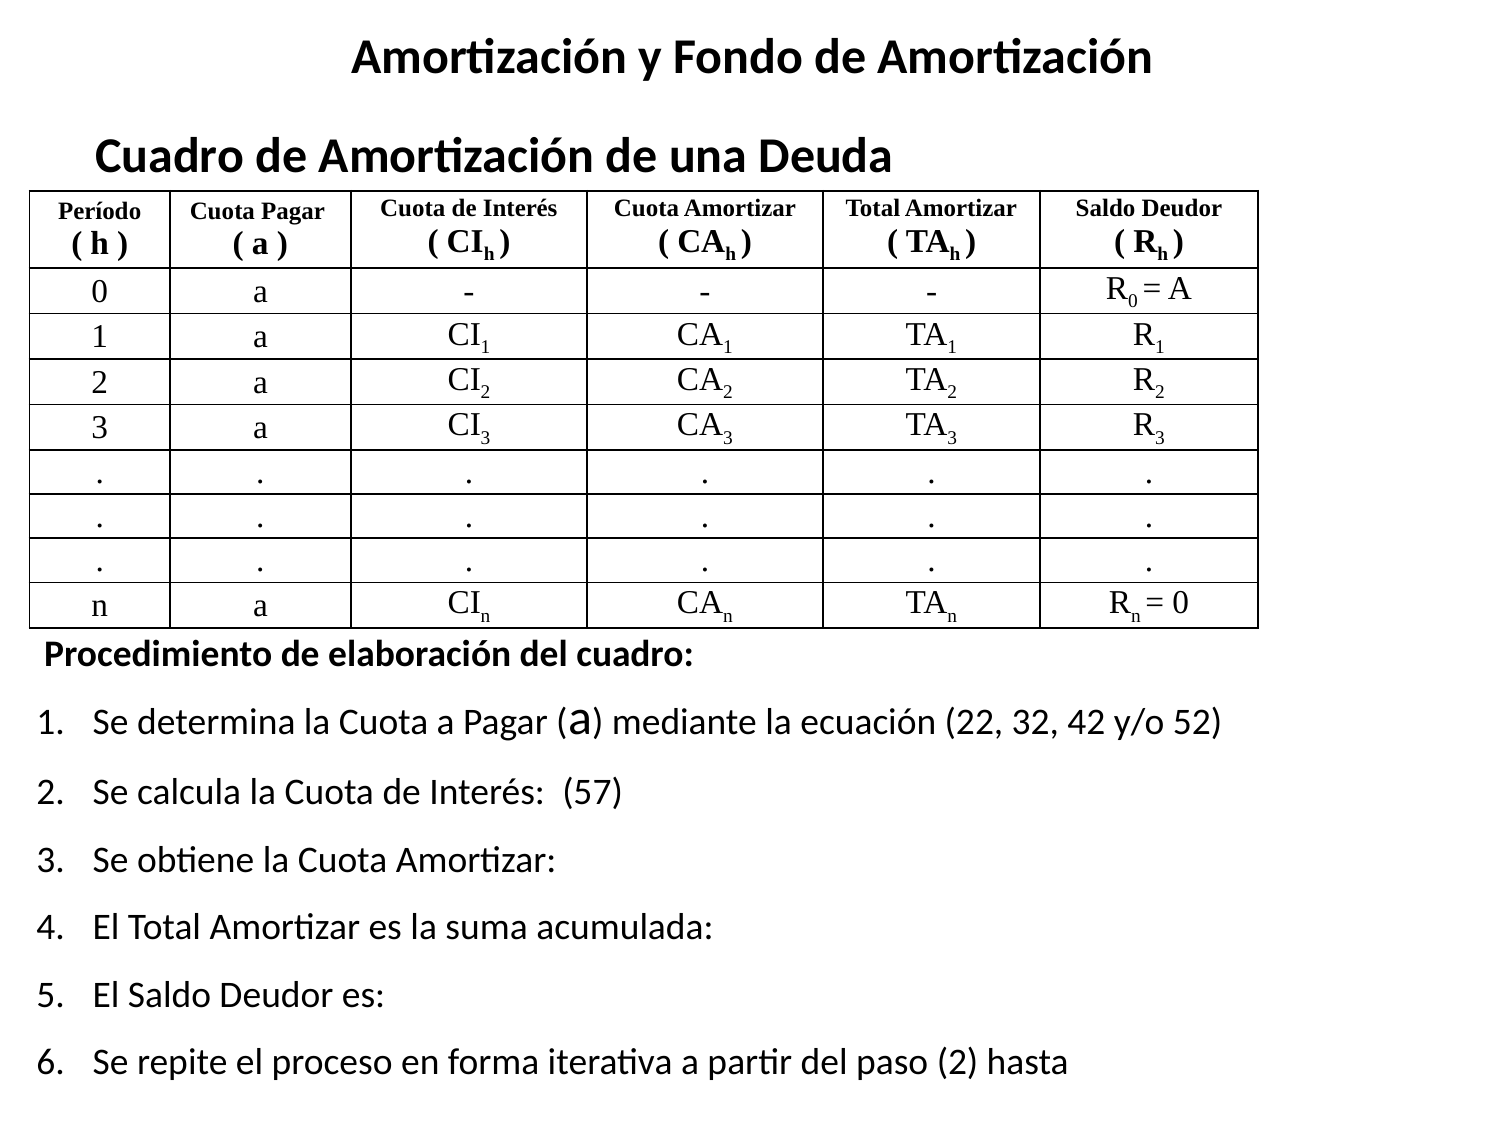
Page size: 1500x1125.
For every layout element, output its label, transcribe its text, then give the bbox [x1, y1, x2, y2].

table_cell CI3 [352, 405, 586, 449]
table_cell . [352, 495, 586, 537]
table_cell . [30, 539, 169, 582]
text_box Procedimiento de elaboración del cuadro: [29, 621, 710, 682]
table_cell . [824, 495, 1039, 537]
table_cell . [171, 451, 350, 493]
table_cell CIn [352, 583, 586, 621]
table_cell . [171, 495, 350, 537]
table_cell TA2 [824, 360, 1039, 404]
table_cell - [588, 269, 822, 313]
table_cell . [824, 539, 1039, 582]
table_cell - [352, 269, 586, 313]
table_cell n [30, 583, 169, 621]
table_cell - [824, 269, 1039, 313]
table_cell CA2 [588, 360, 822, 404]
table_header Cuota Pagar ( a ) [171, 192, 350, 267]
table_cell R2 [1041, 360, 1257, 404]
table_cell . [588, 451, 822, 493]
table_cell . [588, 539, 822, 582]
table_cell CA1 [588, 314, 822, 358]
table_cell Rn = 0 [1041, 583, 1257, 627]
table_header Saldo Deudor ( Rh ) [1041, 192, 1257, 267]
table_cell . [352, 451, 586, 493]
table_cell a [171, 360, 350, 404]
table_cell . [1041, 451, 1257, 493]
table_header Cuota de Interés ( CIh ) [352, 192, 586, 267]
table_cell TA1 [824, 314, 1039, 358]
table_cell 3 [30, 405, 169, 449]
table_cell . [588, 495, 822, 537]
table_header Total Amortizar ( TAh ) [824, 192, 1039, 267]
table_cell . [824, 451, 1039, 493]
table_cell CA3 [588, 405, 822, 449]
table_cell a [171, 314, 350, 358]
table_cell CI1 [352, 314, 586, 358]
table_cell R0 = A [1041, 269, 1257, 313]
table_cell CI2 [352, 360, 586, 404]
table_cell . [171, 539, 350, 582]
table_cell CAn [588, 583, 822, 627]
table_cell TAn [824, 583, 1039, 627]
table_cell R3 [1041, 405, 1257, 449]
table_cell 1 [30, 314, 169, 358]
table_cell TA3 [824, 405, 1039, 449]
table_cell . [30, 495, 169, 537]
table_cell . [1041, 539, 1257, 582]
table_cell R1 [1041, 314, 1257, 358]
text_box Amortización y Fondo de Amortización [336, 16, 1176, 92]
table_cell a [171, 269, 350, 313]
table_header Período ( h ) [30, 192, 169, 267]
table_cell . [1041, 495, 1257, 537]
table_cell 0 [30, 269, 169, 313]
table_cell a [171, 583, 350, 621]
table_header Cuota Amortizar ( CAh ) [588, 192, 822, 267]
text_box Cuadro de Amortización de una Deuda [80, 114, 909, 190]
table_cell . [352, 539, 586, 582]
table_cell 2 [30, 360, 169, 404]
table_cell . [30, 451, 169, 493]
table_cell a [171, 405, 350, 449]
